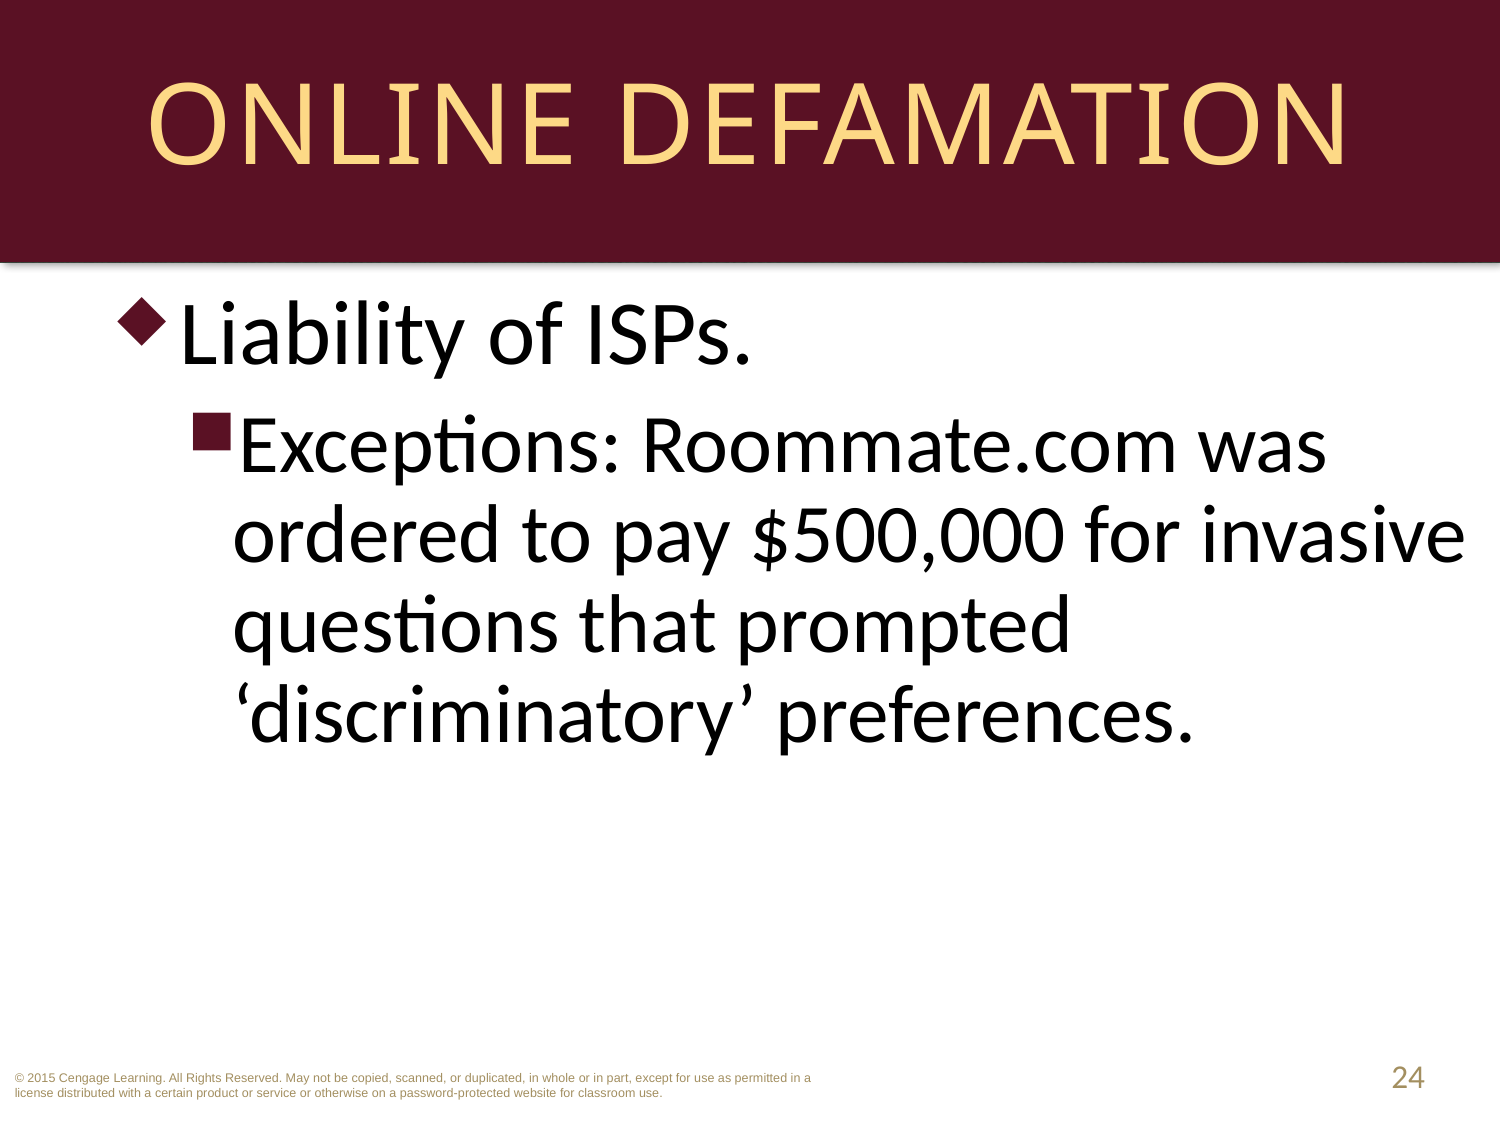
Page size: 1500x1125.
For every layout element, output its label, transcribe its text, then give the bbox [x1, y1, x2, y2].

slide_number 24 [1074, 1024, 1425, 1103]
list Liability of ISPs. Exceptions: Roommate.com was ordered to pay $500,000 for invasive questions that prompted ‘discriminatory’ preferences. [74, 277, 1500, 1051]
title Online Defamation [0, 0, 1500, 263]
